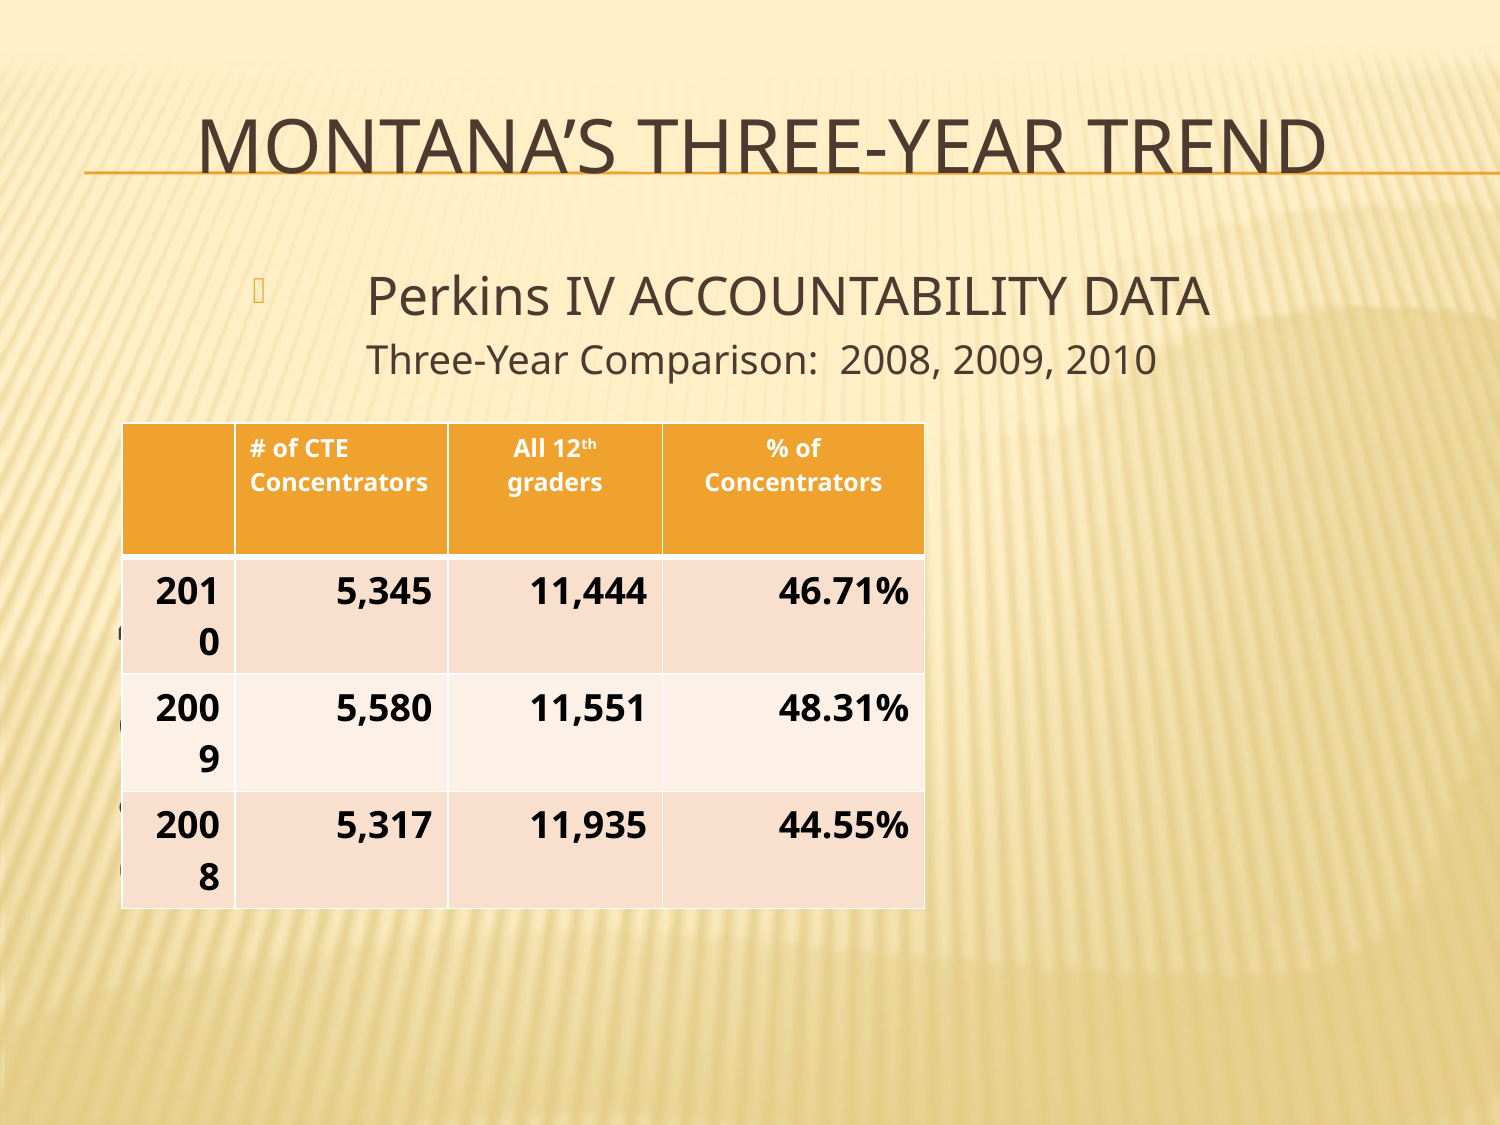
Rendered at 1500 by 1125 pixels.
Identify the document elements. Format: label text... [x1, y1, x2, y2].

table_header % of Concentrators [663, 424, 924, 554]
list Perkins IV ACCOUNTABILITY DATA Three-Year Comparison: 2008, 2009, 2010 46.50% of all 12th graders are also CTE Concentrators [50, 254, 1475, 998]
table_cell 48.31% [663, 675, 924, 791]
table_cell 11,444 [449, 560, 662, 673]
title Montana’s three-year Trend [50, 75, 1475, 213]
table_cell 11,551 [449, 675, 662, 791]
table_header All 12th graders [449, 424, 662, 554]
table_header [123, 424, 234, 554]
table_cell 2009 [123, 675, 234, 791]
table_cell 11,935 [449, 792, 662, 908]
table_cell 5,317 [236, 792, 447, 908]
table_cell 2010 [123, 560, 234, 673]
table_cell 46.71% [663, 560, 924, 673]
table_header # of CTE Concentrators [236, 424, 447, 554]
table_cell 44.55% [663, 792, 924, 908]
table_cell 5,345 [236, 560, 447, 673]
table_cell 2008 [123, 792, 234, 908]
table_cell 5,580 [236, 675, 447, 791]
